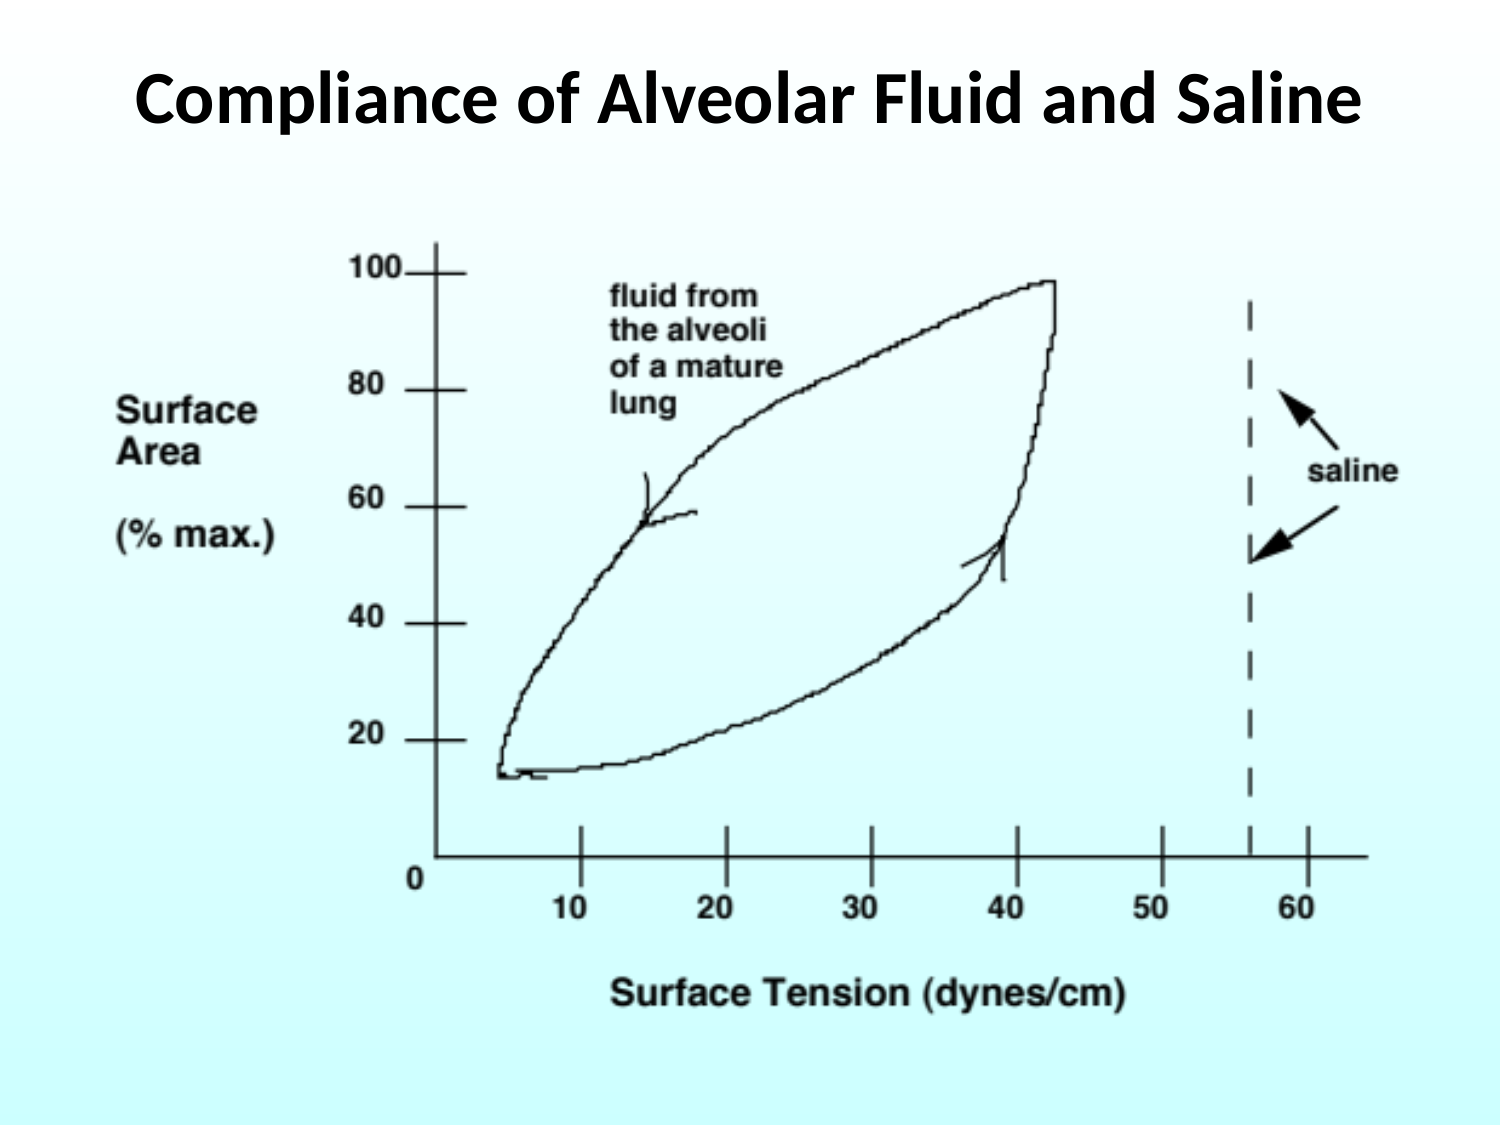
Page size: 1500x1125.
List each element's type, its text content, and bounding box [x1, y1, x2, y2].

title Compliance of Alveolar Fluid and Saline [112, 0, 1388, 188]
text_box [112, 237, 1426, 1016]
